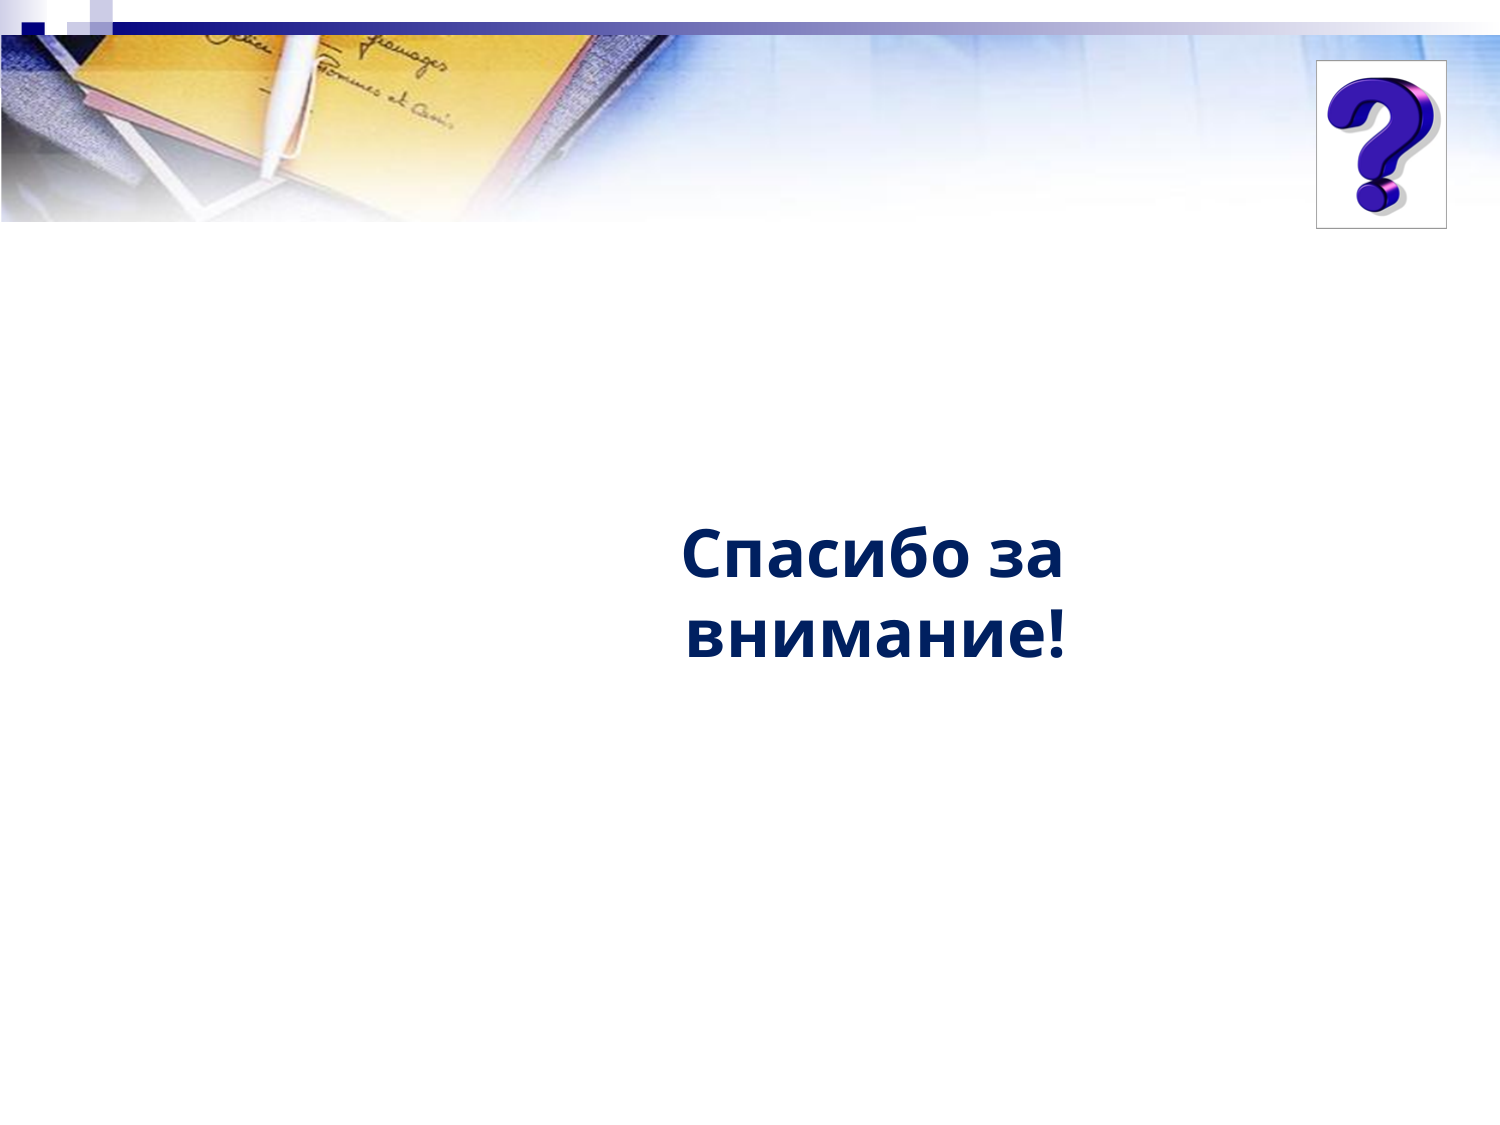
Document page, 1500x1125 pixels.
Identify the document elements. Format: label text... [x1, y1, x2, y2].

text_box Спасибо за внимание! [383, 503, 1081, 679]
picture [1, 35, 1500, 229]
